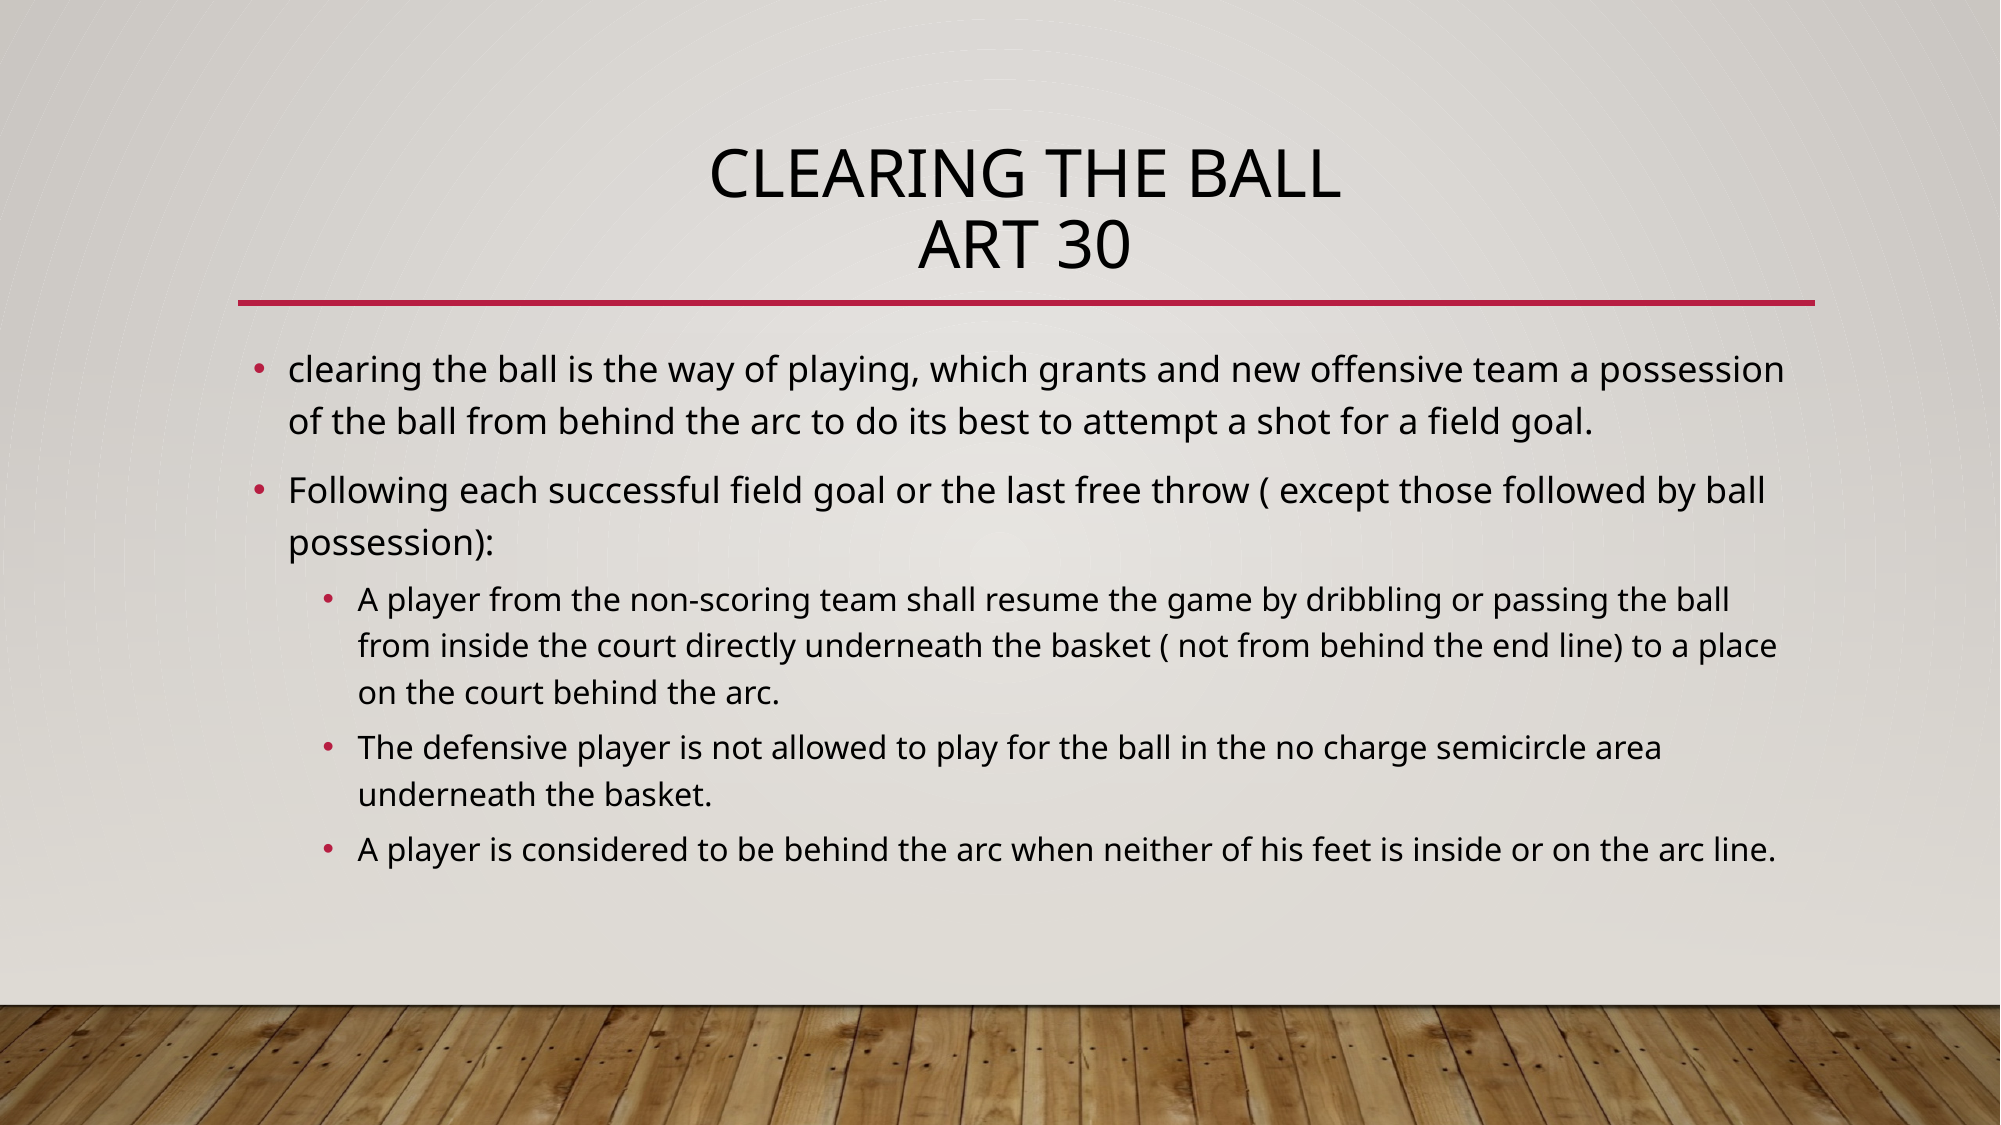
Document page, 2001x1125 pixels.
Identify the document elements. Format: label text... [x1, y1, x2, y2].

title Clearing the Ball Art 30 [238, 131, 1814, 305]
picture [0, 1005, 2000, 1125]
list clearing the ball is the way of playing, which grants and new offensive team a possession of the ball from behind the arc to do its best to attempt a shot for a field goal. Following each successful field goal or the last free throw ( except those followed by ball possession): A player from the non-scoring team shall resume the game by dribbling or passing the ball from inside the court directly underneath the basket ( not from behind the end line) to a place on the court behind the arc. The defensive player is not allowed to play for the ball in the no charge semicircle area underneath the basket. A player is considered to be behind the arc when neither of his feet is inside or on the arc line. [238, 330, 1814, 897]
